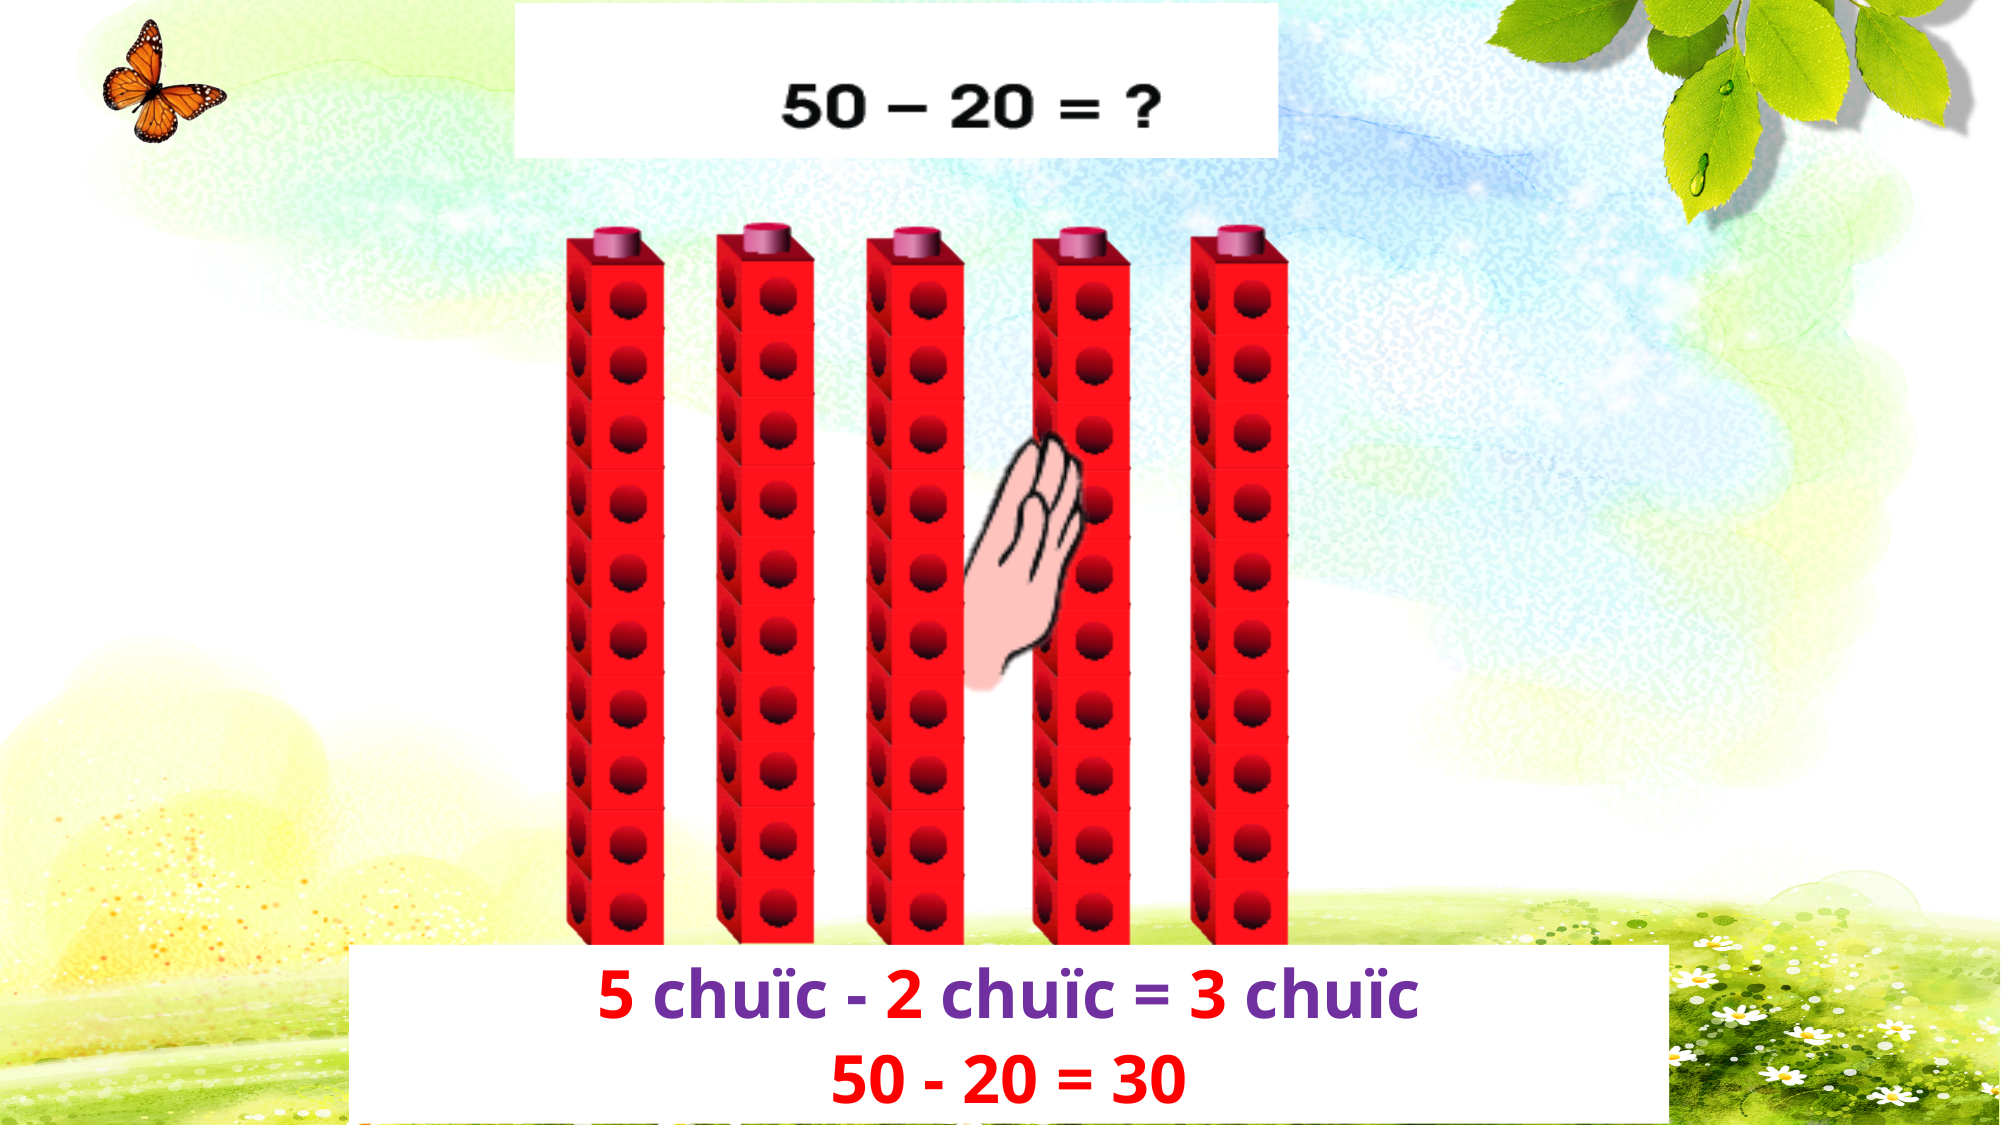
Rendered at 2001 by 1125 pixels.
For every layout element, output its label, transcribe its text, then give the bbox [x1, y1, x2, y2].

text_box 50 - 20 = 30 [349, 1029, 1670, 1124]
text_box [1022, 210, 1305, 958]
text_box 5 chuïc - 2 chuïc = 3 chuïc [349, 944, 1670, 1029]
picture [0, 0, 2001, 1125]
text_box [556, 208, 980, 958]
